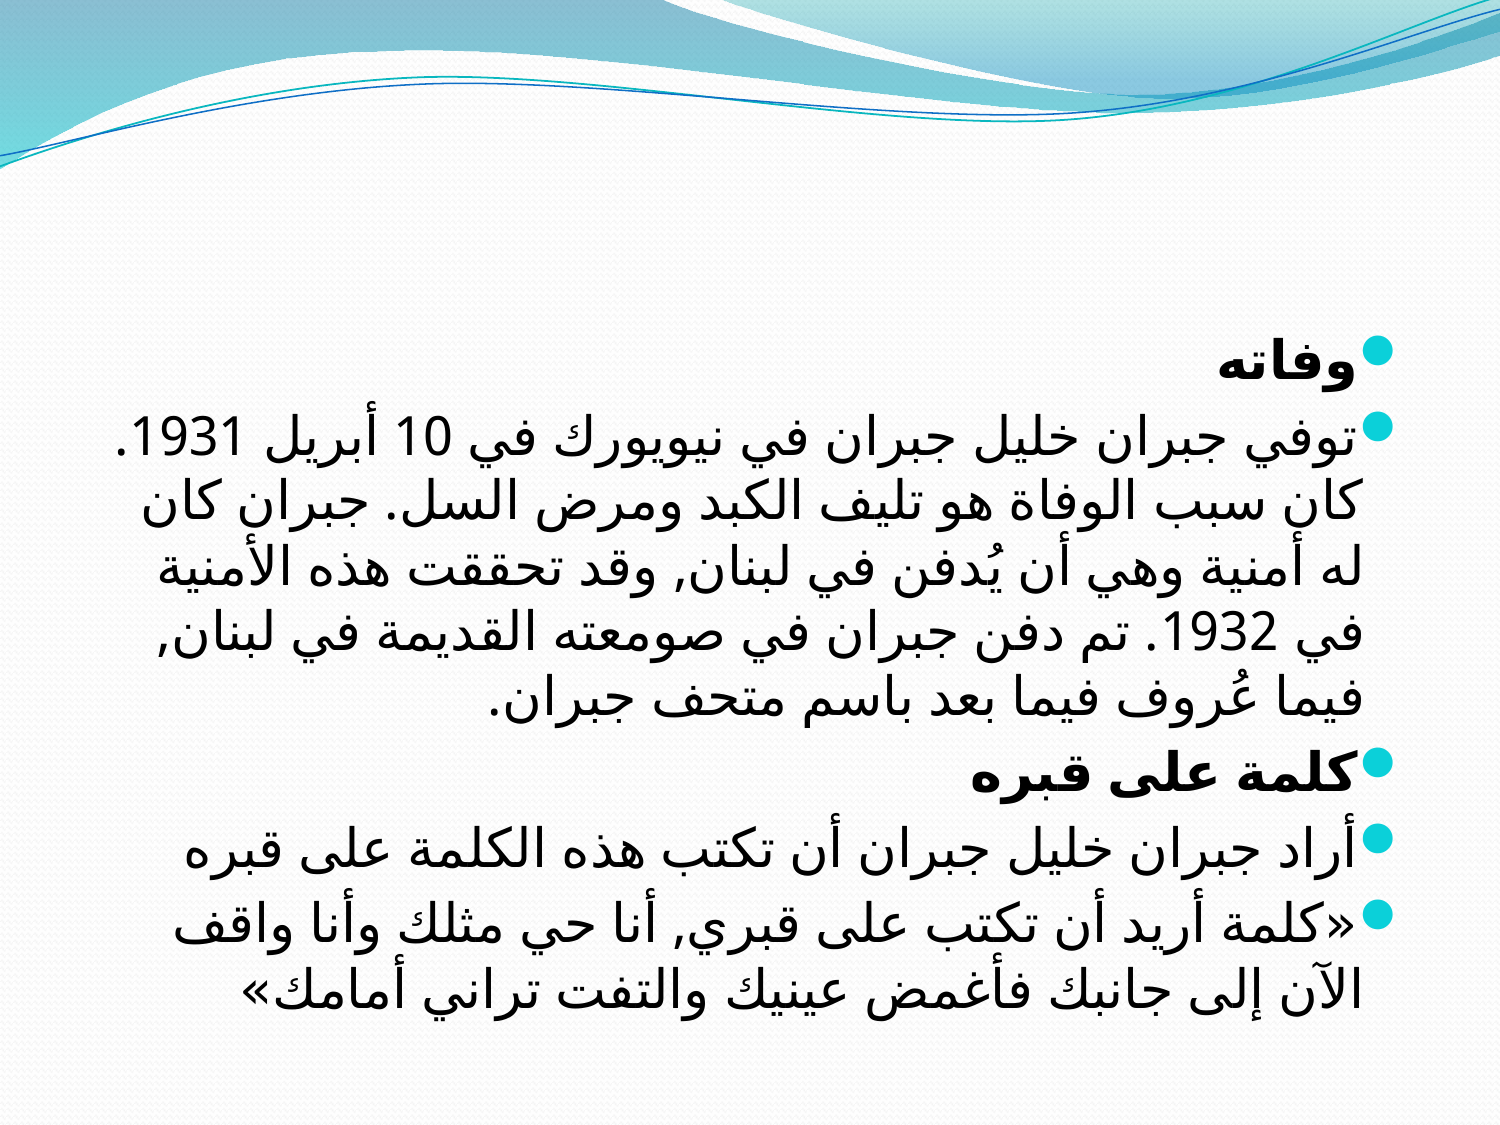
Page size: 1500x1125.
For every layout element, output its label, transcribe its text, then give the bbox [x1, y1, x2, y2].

list وفاته توفي جبران خليل جبران في نيويورك في 10 أبريل 1931. كان سبب الوفاة هو تليف الكبد ومرض السل. جبران كان له أمنية وهي أن يُدفن في لبنان, وقد تحققت هذه الأمنية في 1932. تم دفن جبران في صومعته القديمة في لبنان, فيما عُروف فيما بعد باسم متحف جبران. كلمة على قبره أراد جبران خليل جبران أن تكتب هذه الكلمة على قبره «كلمة أريد أن تكتب على قبري, أنا حي مثلك وأنا واقف الآن إلى جانبك فأغمض عينيك والتفت تراني أمامك» [75, 317, 1425, 1038]
